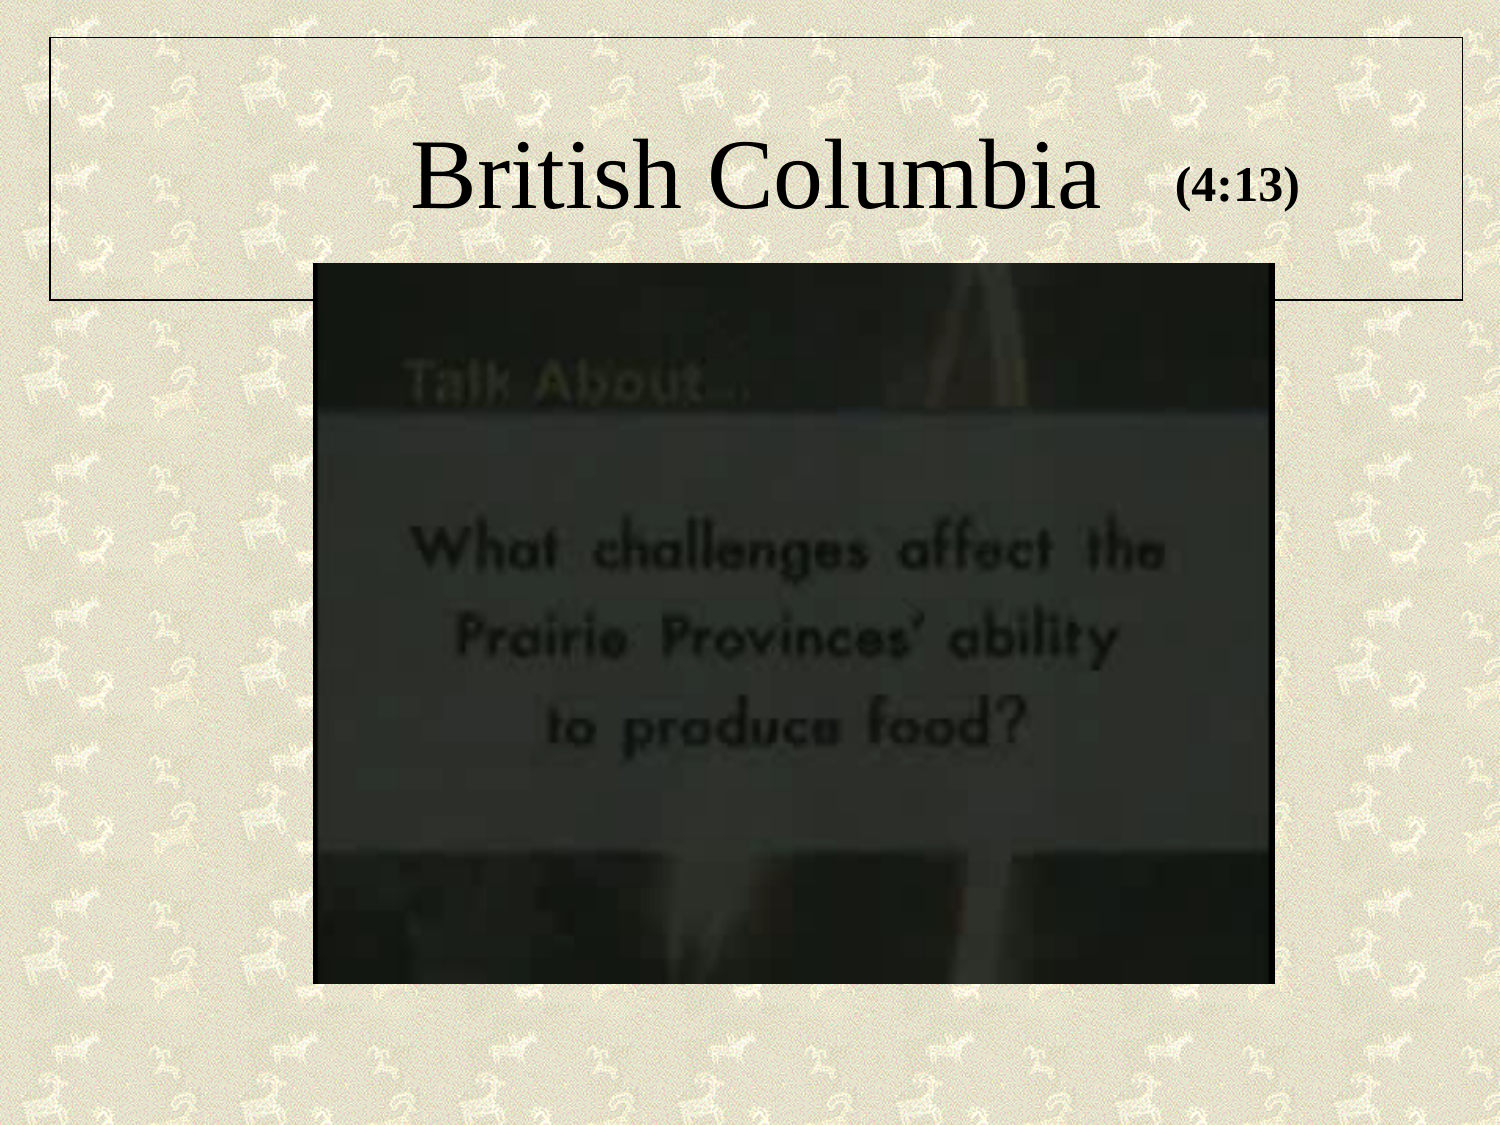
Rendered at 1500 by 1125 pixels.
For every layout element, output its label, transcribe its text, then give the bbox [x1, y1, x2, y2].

text_box (4:13) [1159, 144, 1315, 219]
picture [0, 0, 1500, 1125]
title British Columbia [49, 37, 1463, 301]
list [312, 262, 1275, 985]
